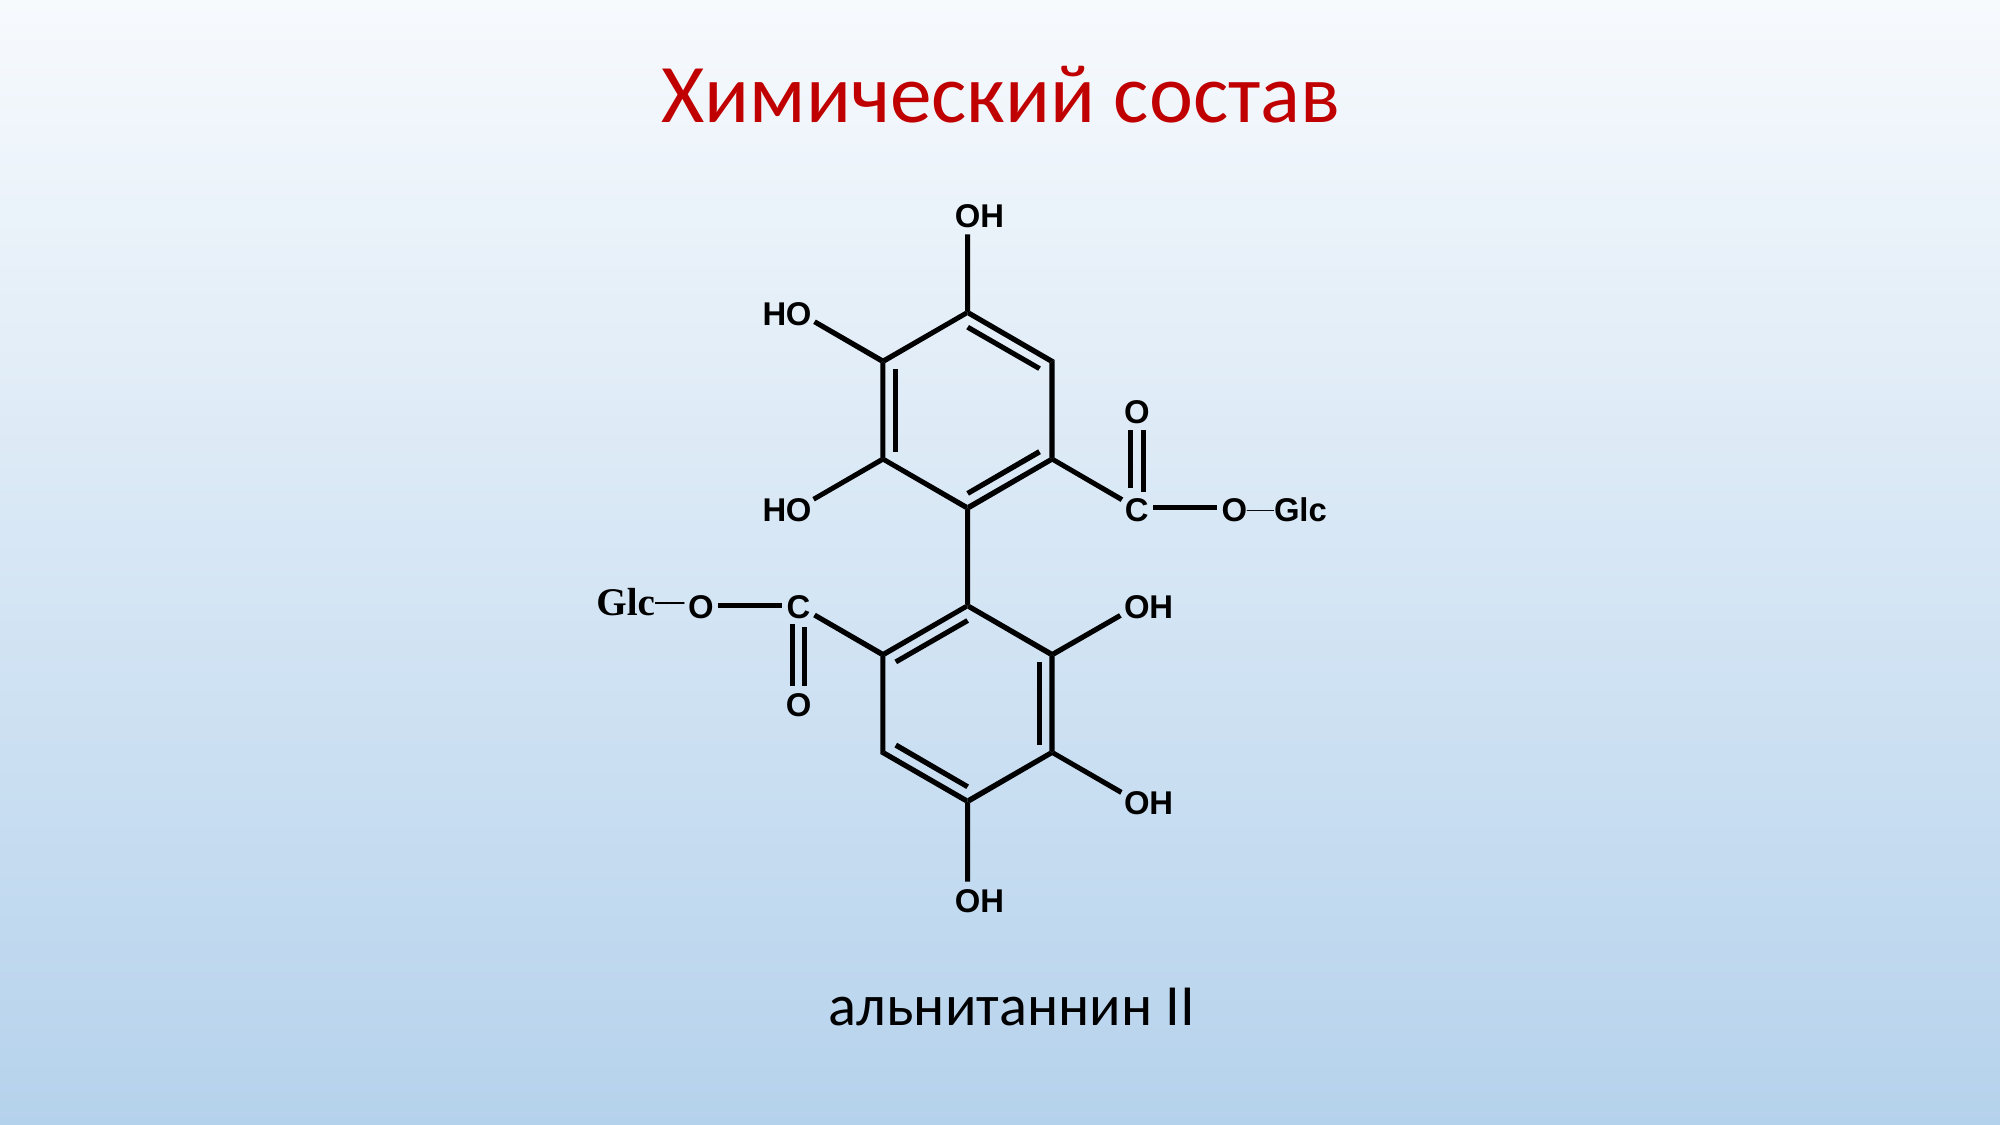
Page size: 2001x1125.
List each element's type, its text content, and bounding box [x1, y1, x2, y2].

text_box альнитаннин II [604, 959, 1420, 1045]
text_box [589, 195, 1335, 920]
text_box Химический состав [647, 32, 1357, 147]
